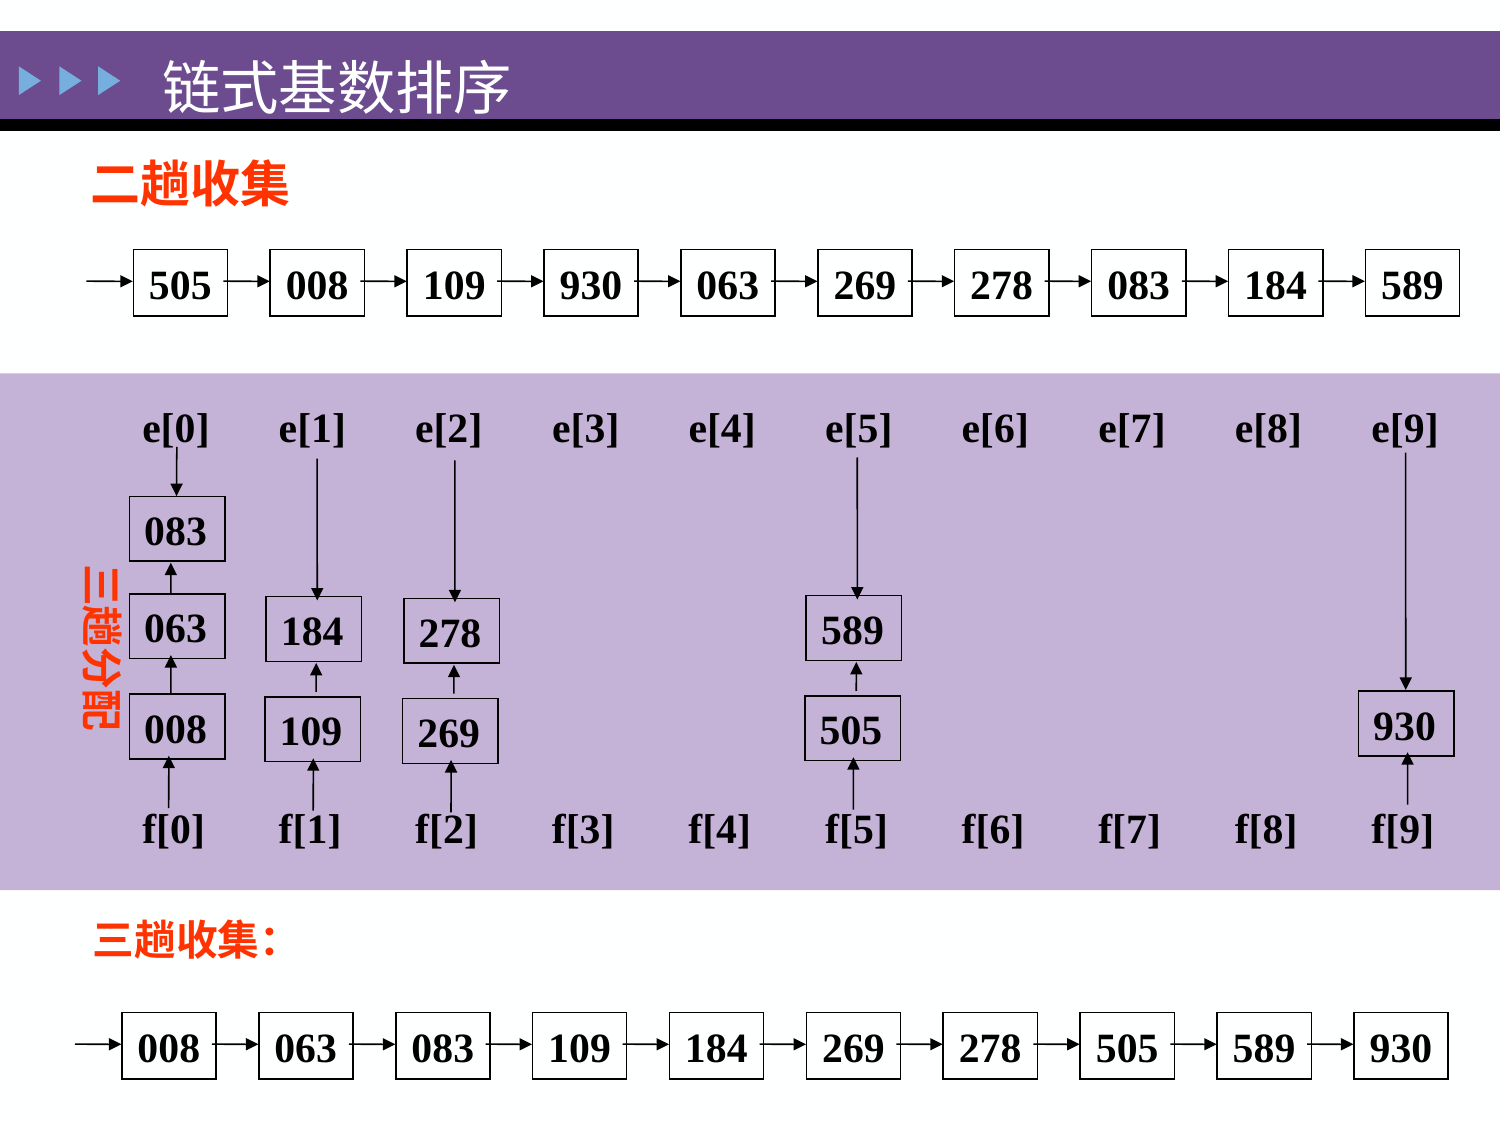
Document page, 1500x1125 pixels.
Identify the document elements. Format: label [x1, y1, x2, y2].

text_box [74, 145, 1460, 317]
text_box [0, 373, 1500, 891]
text_box [147, 25, 532, 122]
text_box [74, 906, 1449, 1080]
